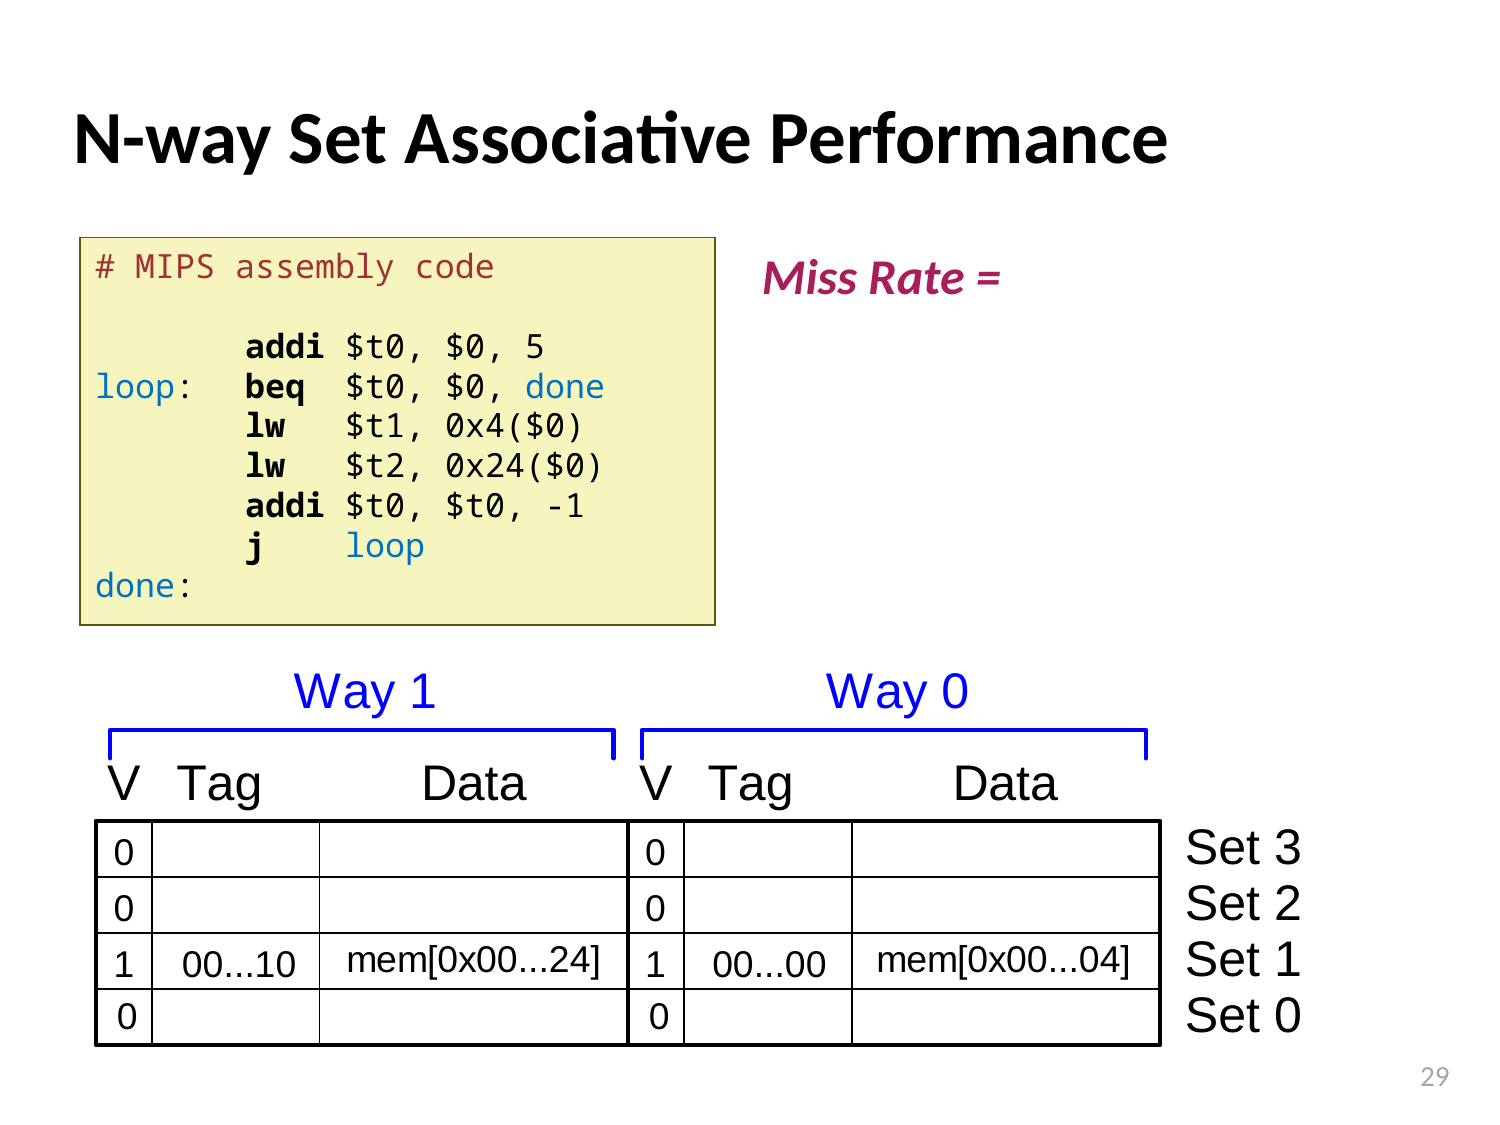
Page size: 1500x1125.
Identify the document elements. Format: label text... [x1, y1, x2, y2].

list Miss Rate = [746, 237, 1383, 626]
title N-way Set Associative Performance [58, 71, 1386, 197]
list # MIPS assembly code addi $t0, $0, 5 loop: beq $t0, $0, done lw $t1, 0x4($0) lw $t2, 0x24($0) addi $t0, $t0, -1 j loop done: [79, 237, 716, 626]
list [74, 649, 1336, 1059]
